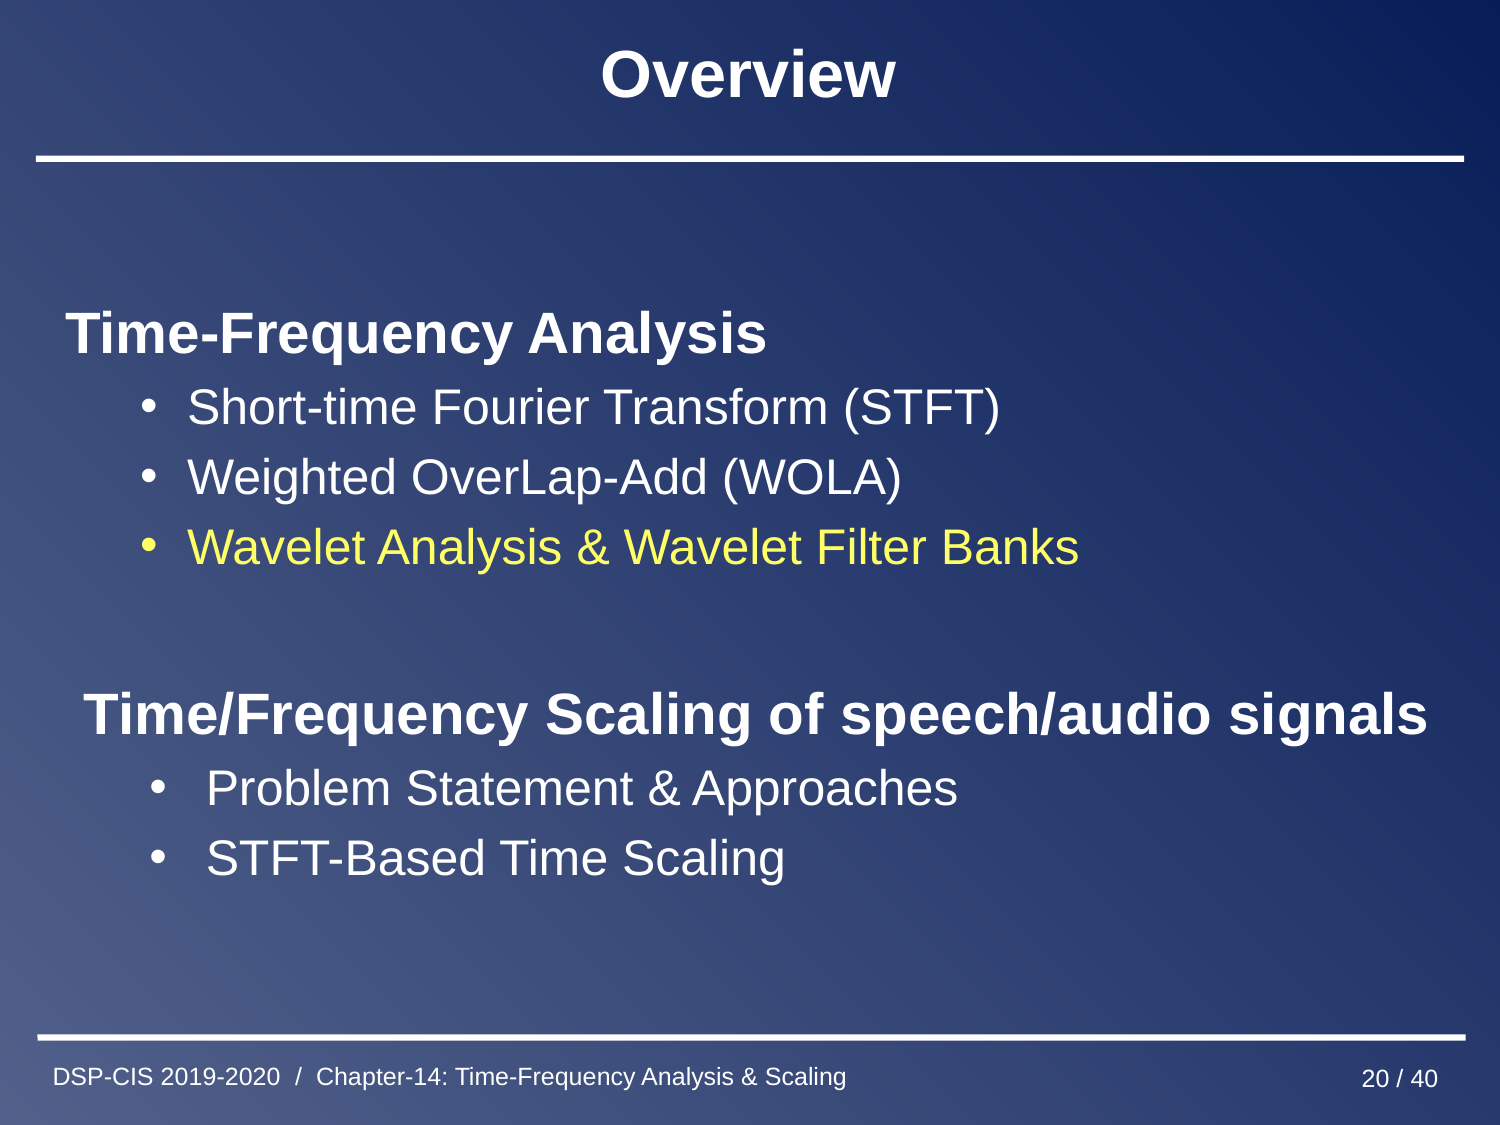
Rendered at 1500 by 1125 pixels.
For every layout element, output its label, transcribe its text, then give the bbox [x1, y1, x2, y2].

title Overview [47, 15, 1450, 144]
list Time-Frequency Analysis Short-time Fourier Transform (STFT) Weighted OverLap-Add (WOLA) Wavelet Analysis & Wavelet Filter Banks Time/Frequency Scaling of speech/audio signals Problem Statement & Approaches STFT-Based Time Scaling [50, 196, 1463, 1043]
